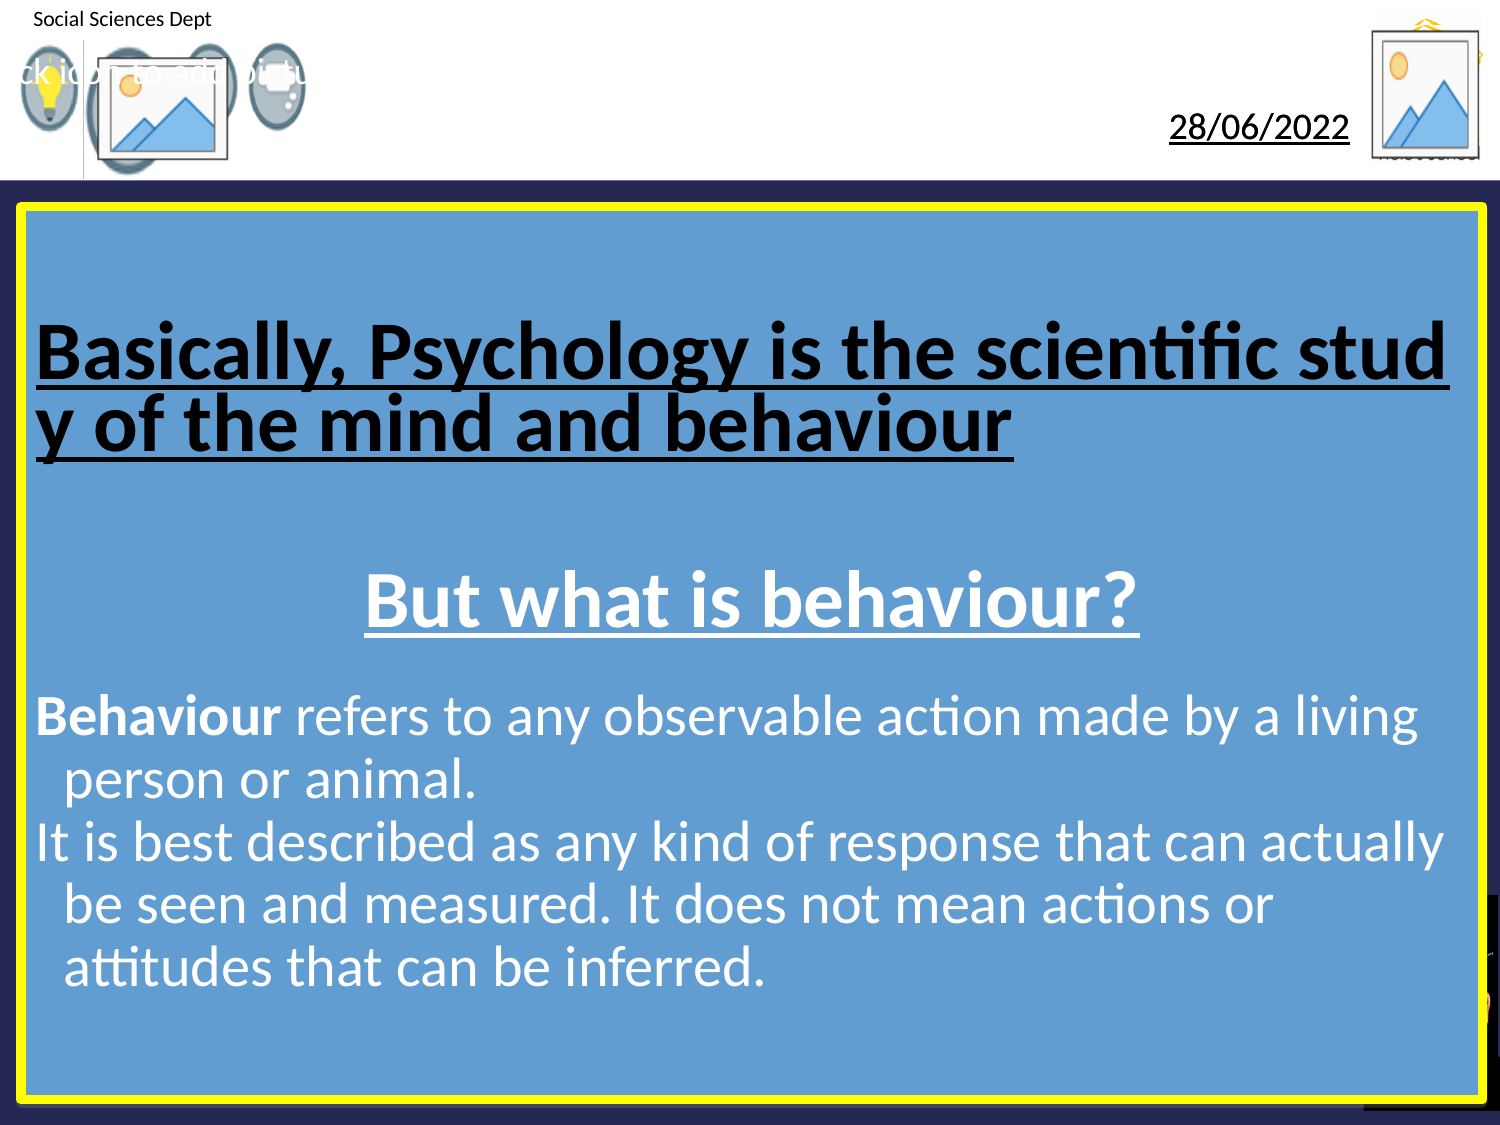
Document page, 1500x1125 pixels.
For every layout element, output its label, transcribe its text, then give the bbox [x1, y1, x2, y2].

picture [1368, 13, 1484, 165]
picture [19, 39, 307, 179]
list Basically, Psychology is the scientific study of the mind and behaviour But what is behaviour? Behaviour refers to any observable action made by a living person or animal. It is best described as any kind of response that can actually be seen and measured. It does not mean actions or attitudes that can be inferred. [20, 206, 1483, 1100]
picture [1483, 895, 1498, 1056]
